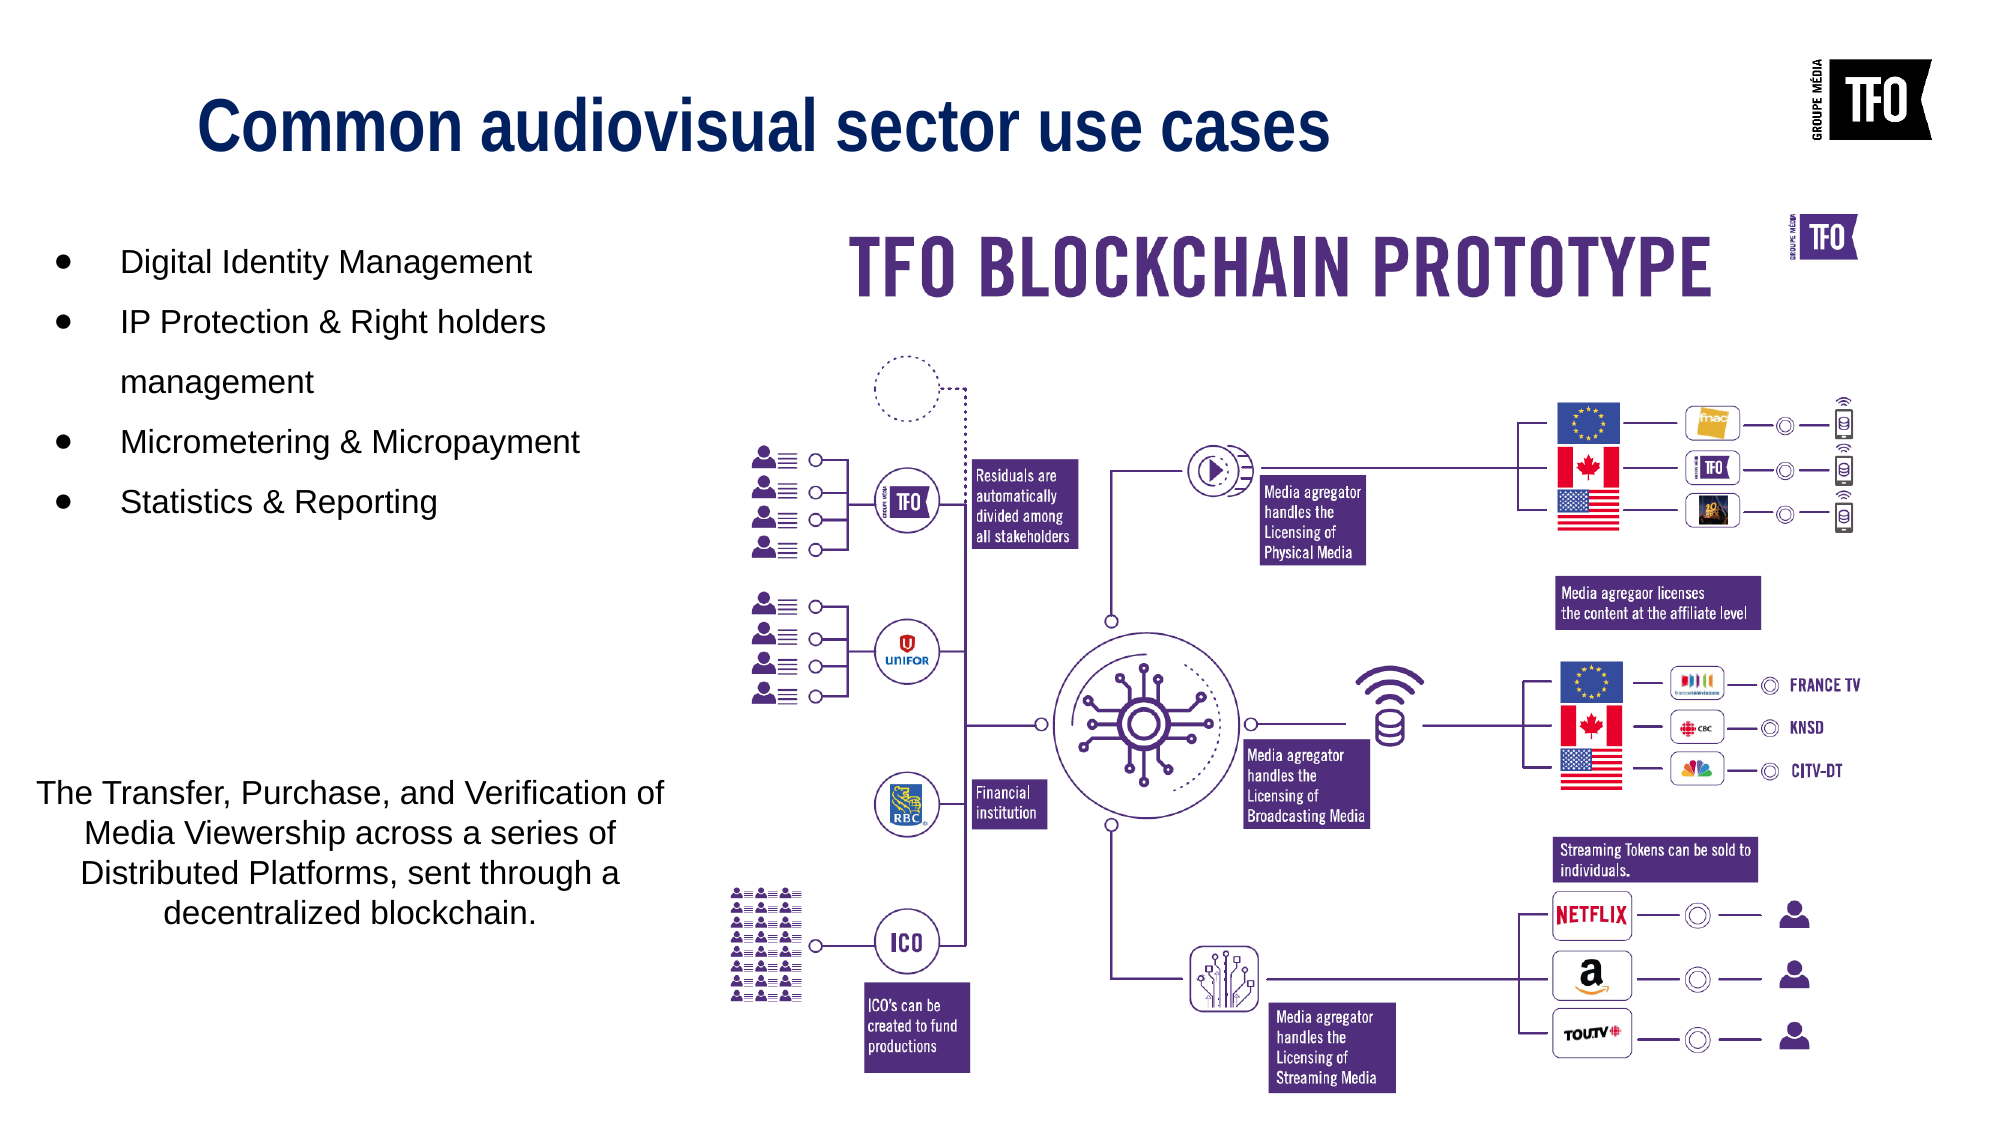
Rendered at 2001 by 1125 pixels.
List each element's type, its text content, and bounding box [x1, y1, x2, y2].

picture [691, 206, 1877, 1101]
text_box Digital Identity Management IP Protection & Right holders management Micrometering & Micropayment Statistics & Reporting The Transfer, Purchase, and Verification of Media Viewership across a series of Distributed Platforms, sent through a decentralized blockchain. [0, 200, 702, 550]
picture [1797, 41, 1950, 160]
text_box Common audiovisual sector use cases [177, 56, 1944, 182]
